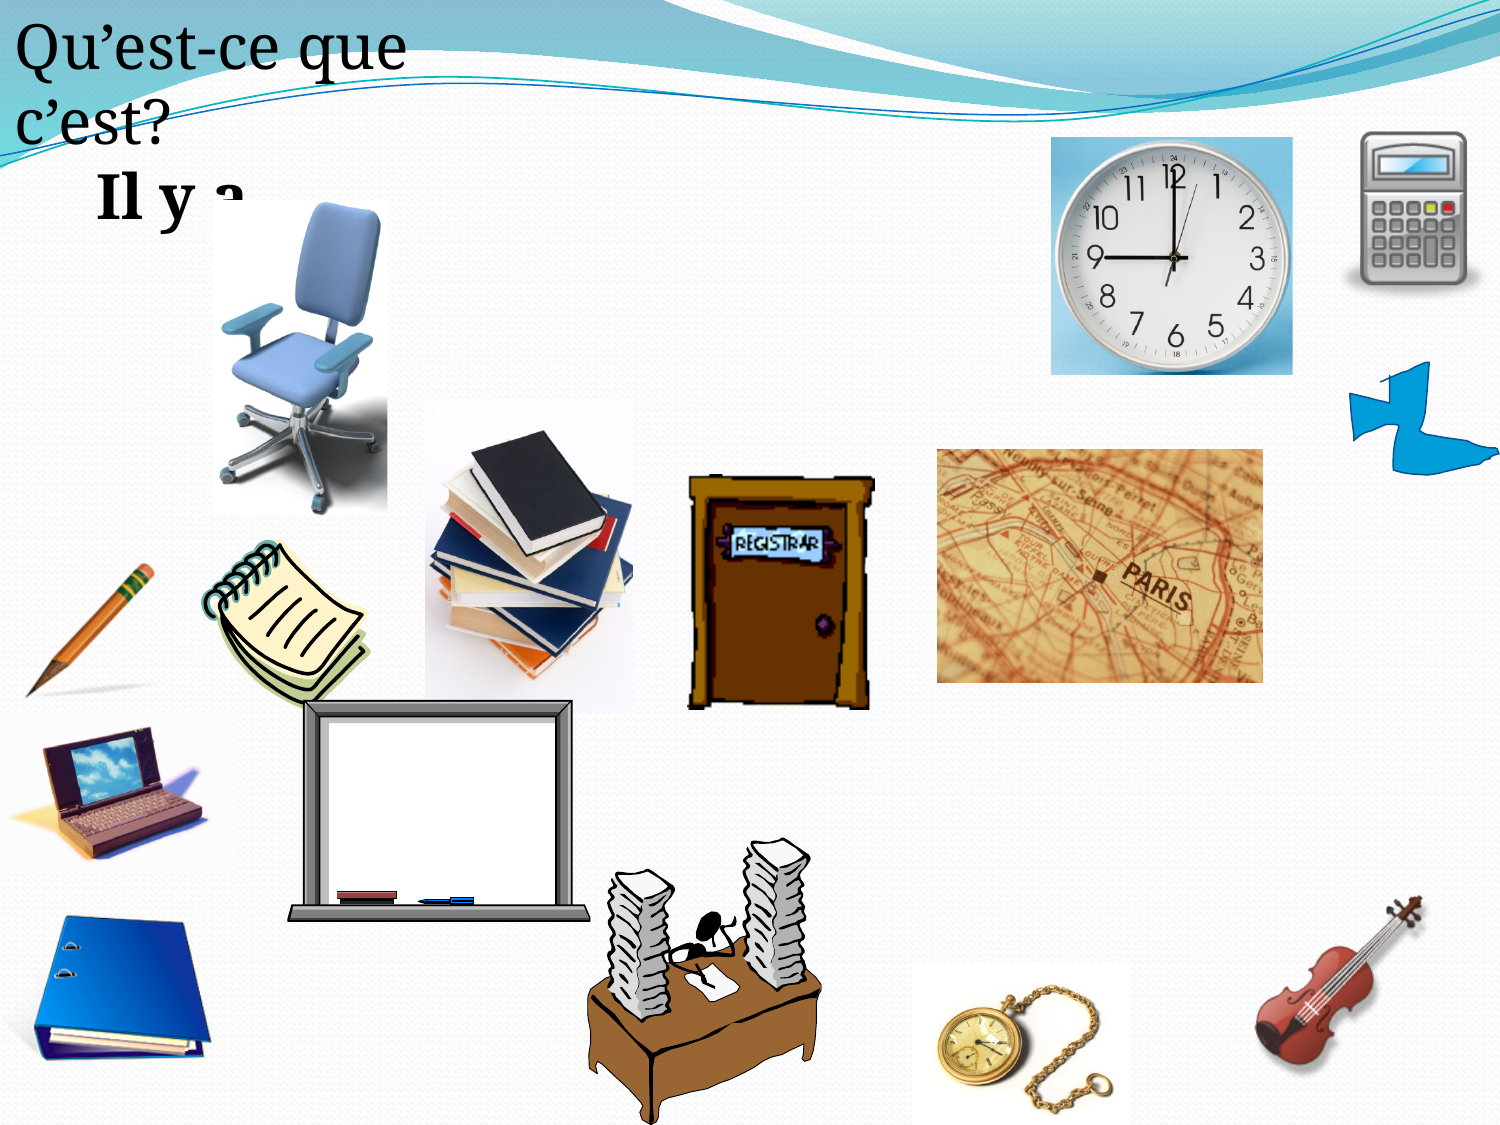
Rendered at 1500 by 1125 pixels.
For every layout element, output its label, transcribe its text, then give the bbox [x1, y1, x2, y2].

picture [1050, 137, 1293, 376]
picture [0, 537, 238, 872]
picture [587, 837, 822, 1125]
picture [687, 474, 876, 711]
picture [1237, 887, 1438, 1088]
picture [1324, 124, 1500, 301]
text_box Qu’est-ce que c’est? Il y a… [0, 0, 588, 240]
picture [212, 199, 388, 516]
picture [937, 449, 1263, 683]
picture [0, 874, 213, 1088]
text_box [1349, 361, 1500, 476]
picture [199, 399, 633, 923]
picture [912, 962, 1130, 1125]
